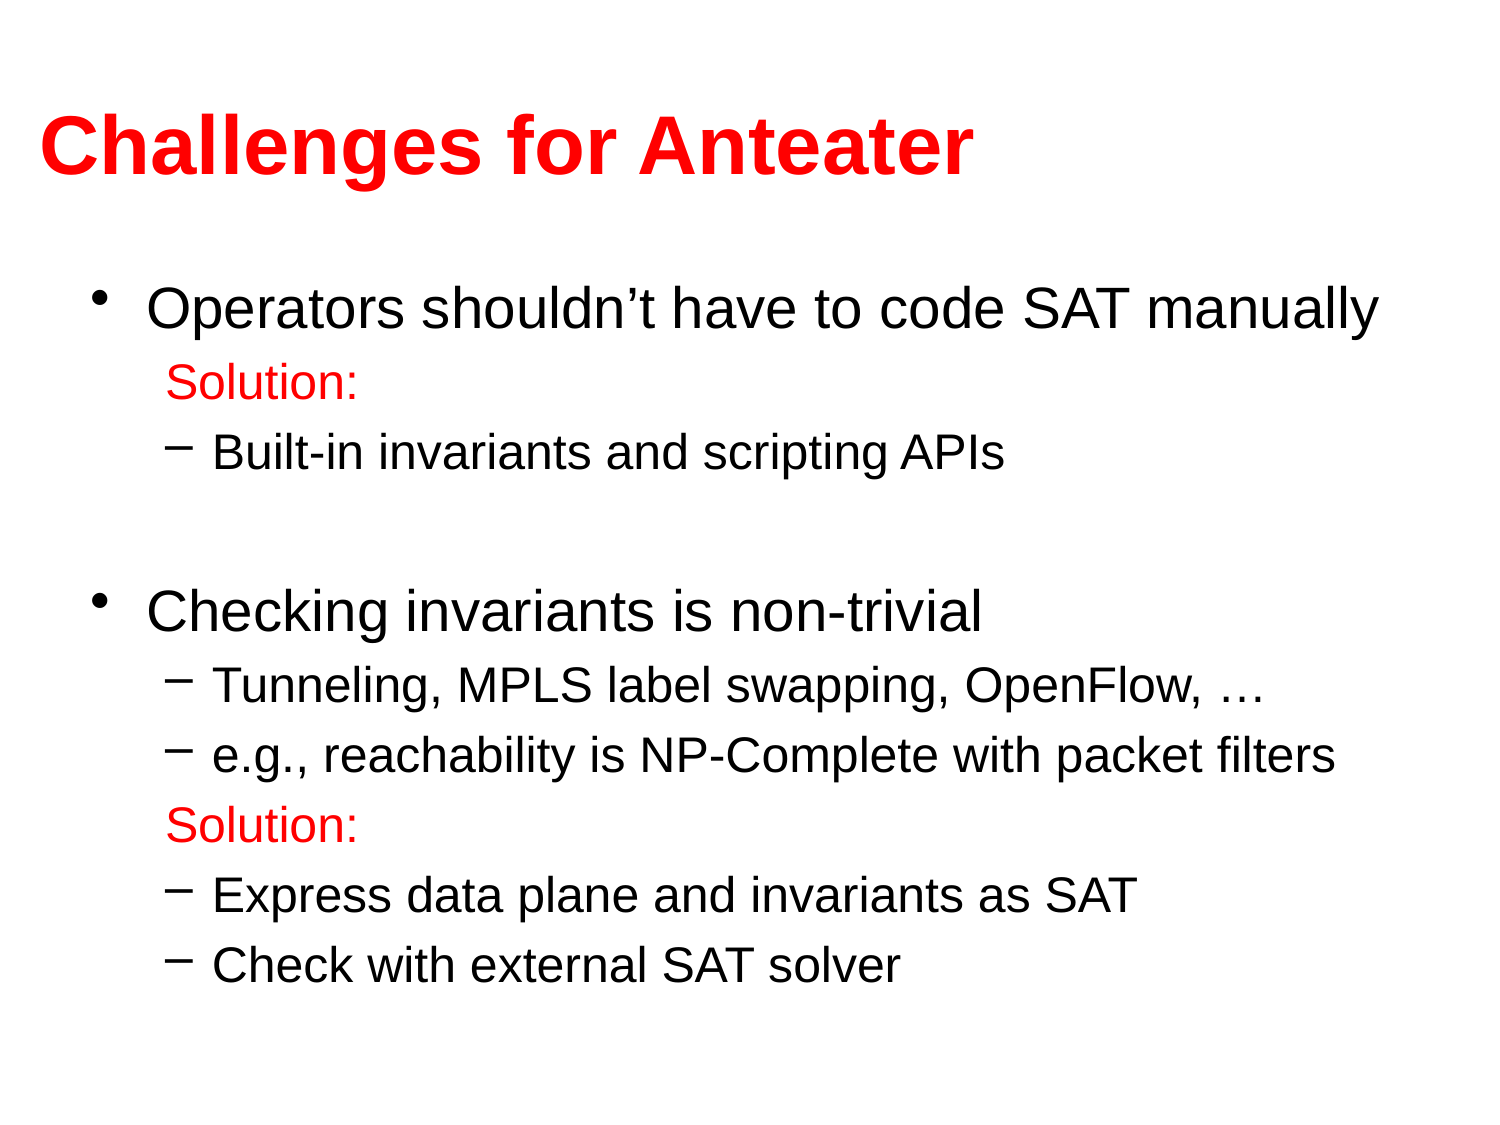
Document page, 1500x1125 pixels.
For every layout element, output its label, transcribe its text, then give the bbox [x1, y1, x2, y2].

title Challenges for Anteater [24, 47, 1463, 236]
list Operators shouldn’t have to code SAT manually Solution: Built-in invariants and scripting APIs Checking invariants is non-trivial Tunneling, MPLS label swapping, OpenFlow, … e.g., reachability is NP-Complete with packet filters Solution: Express data plane and invariants as SAT Check with external SAT solver [74, 262, 1426, 1053]
